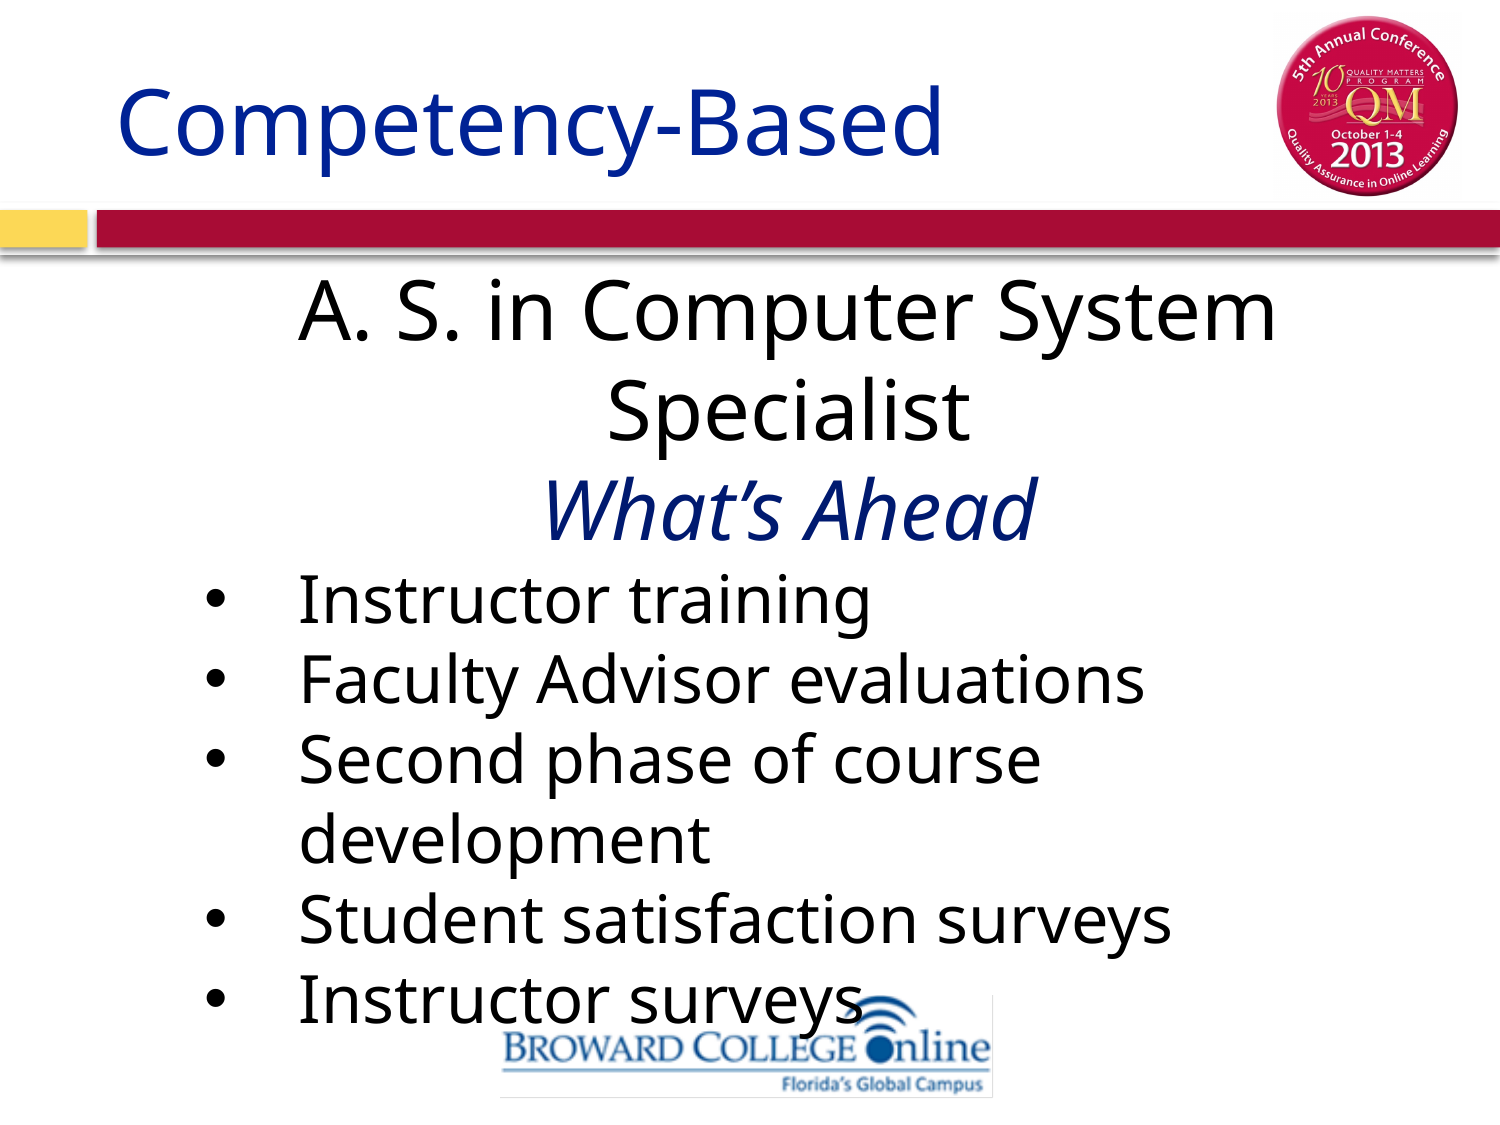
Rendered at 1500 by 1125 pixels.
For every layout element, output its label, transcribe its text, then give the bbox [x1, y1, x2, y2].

picture [1272, 12, 1462, 201]
text_box A. S. in Computer System Specialist What’s Ahead Instructor training Faculty Advisor evaluations Second phase of course development Student satisfaction surveys Instructor surveys [40, 249, 1464, 1125]
picture [499, 994, 995, 1100]
title Competency-Based [100, 37, 1267, 200]
